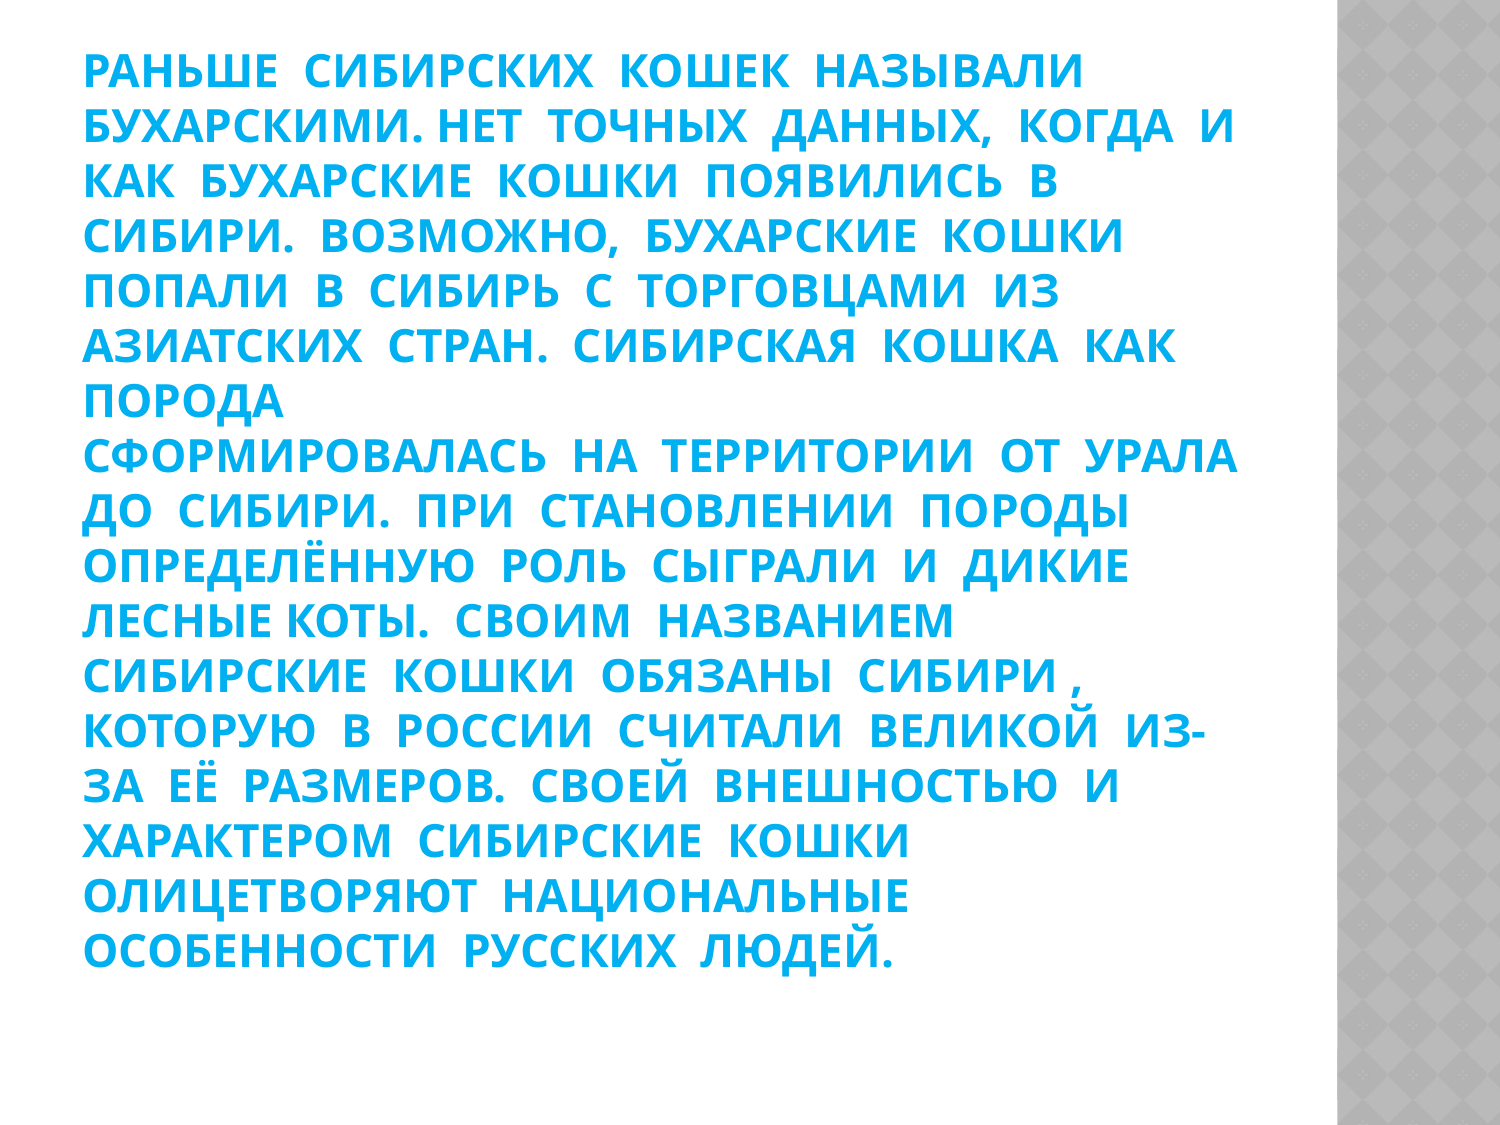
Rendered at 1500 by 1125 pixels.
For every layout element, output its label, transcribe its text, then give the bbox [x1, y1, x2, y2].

title Раньше сибирских кошек называли бухарскими. Нет точных данных, когда и как бухарские кошки появились в Сибири. Возможно, бухарские кошки попали в Сибирь с торговцами из азиатских стран. Сибирская кошка как порода сформировалась на территории от Урала до Сибири. При становлении породы определённую роль сыграли и дикие лесные коты. Своим названием сибирские кошки обязаны Сибири , которую в России считали великой из-за её размеров. Своей внешностью и характером сибирские кошки олицетворяют национальные особенности русских людей. [75, 52, 1263, 1032]
